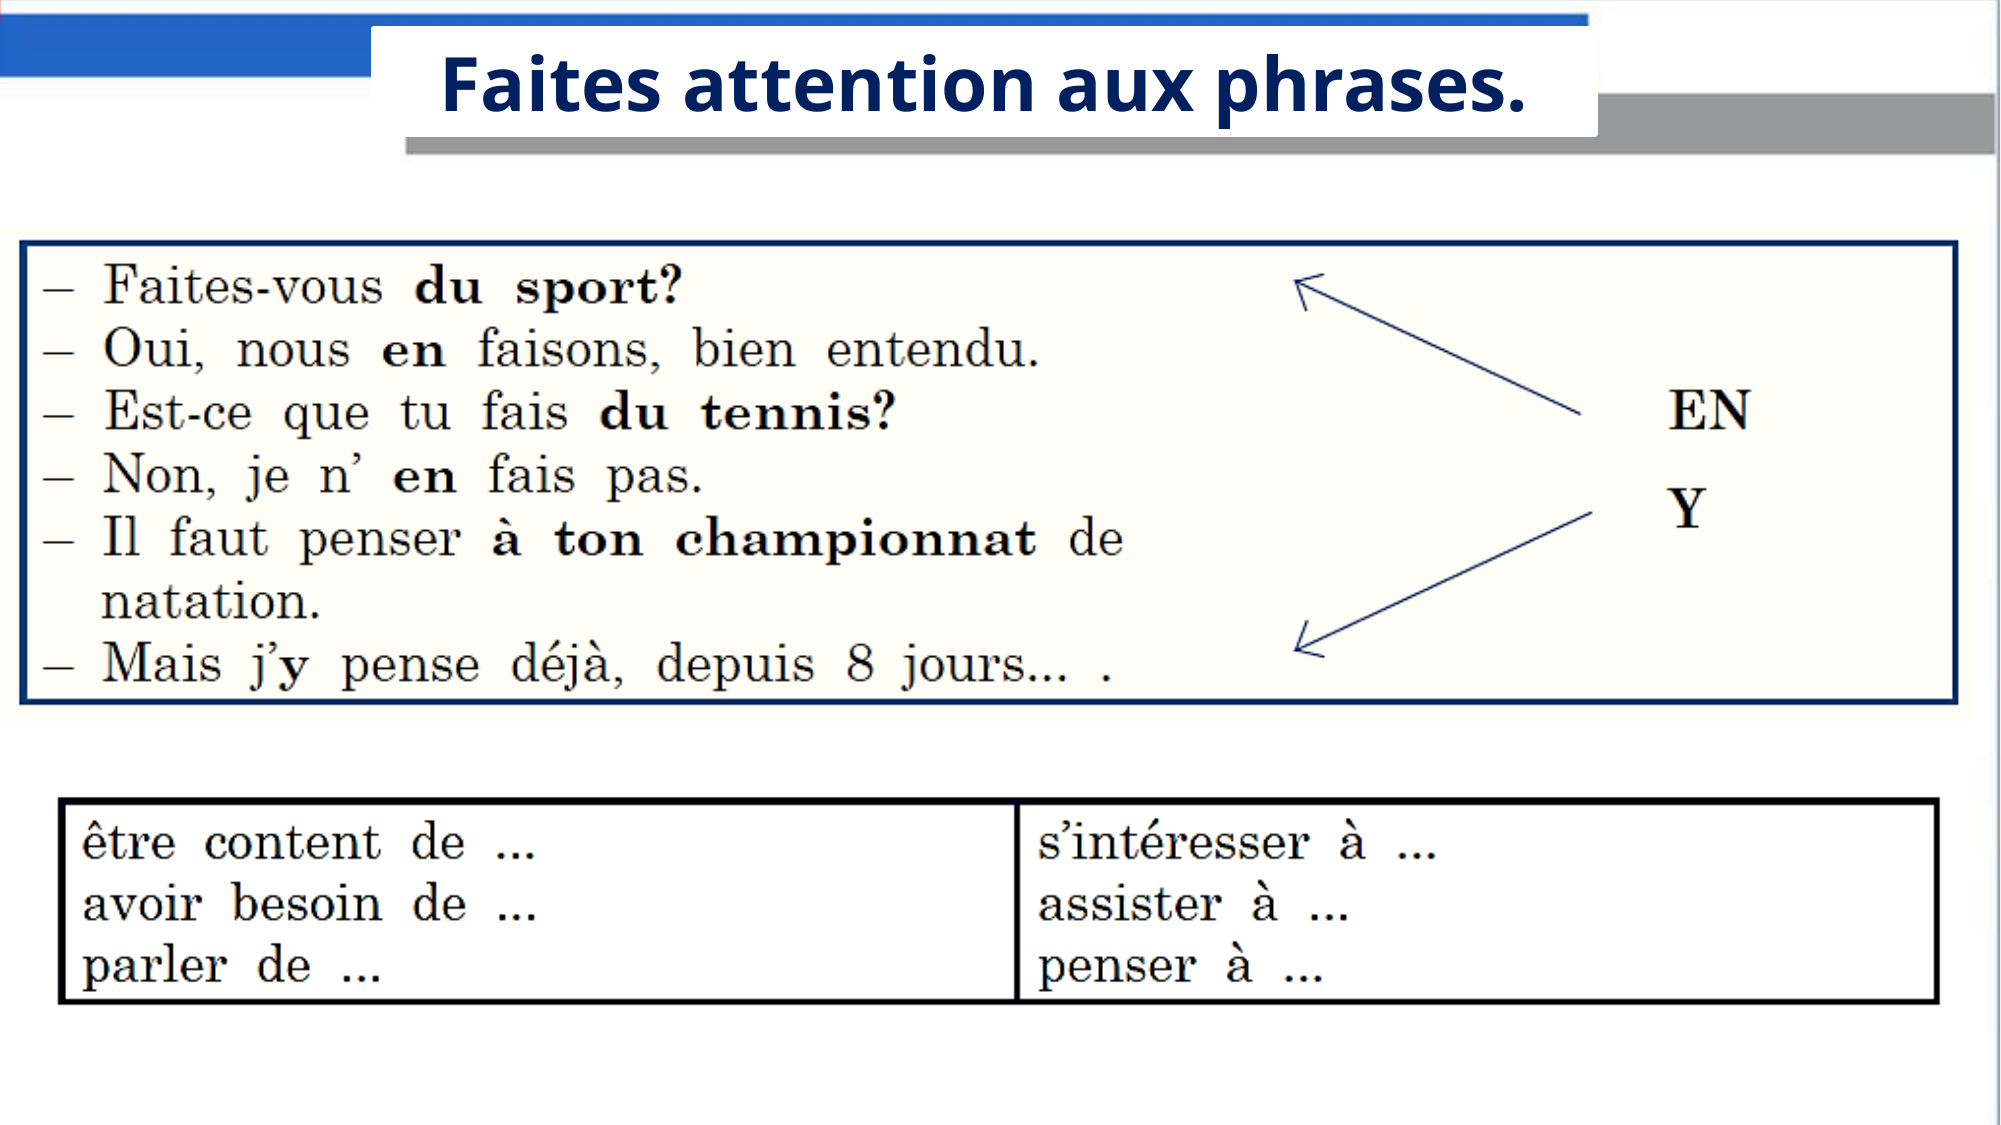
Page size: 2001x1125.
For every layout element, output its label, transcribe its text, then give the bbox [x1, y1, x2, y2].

picture [0, 0, 2001, 1125]
text_box Faites attention aux phrases. [373, 28, 1595, 134]
